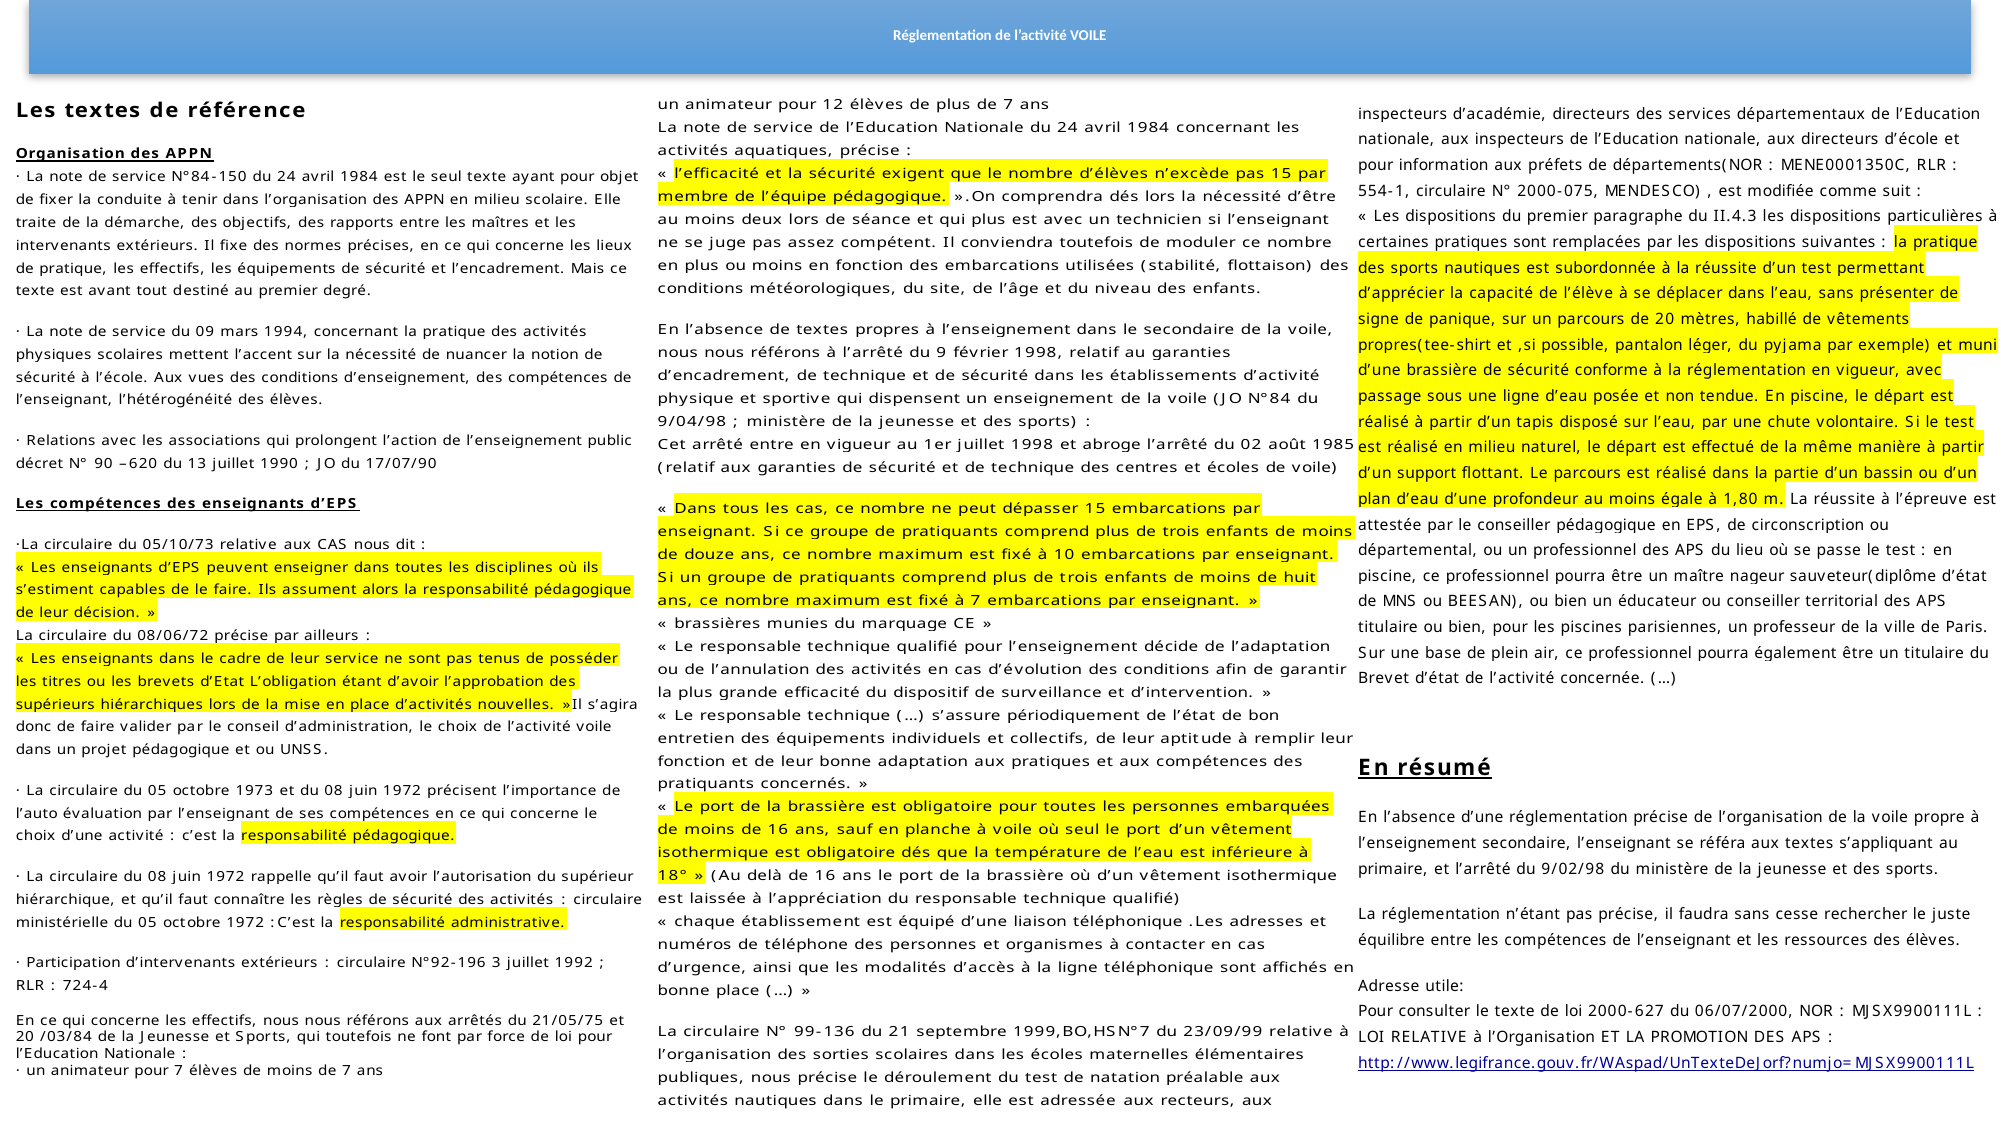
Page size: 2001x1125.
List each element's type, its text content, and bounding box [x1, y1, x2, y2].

picture [657, 89, 2000, 1125]
title Réglementation de l’activité VOILE [29, 0, 1971, 74]
picture [15, 96, 646, 1109]
